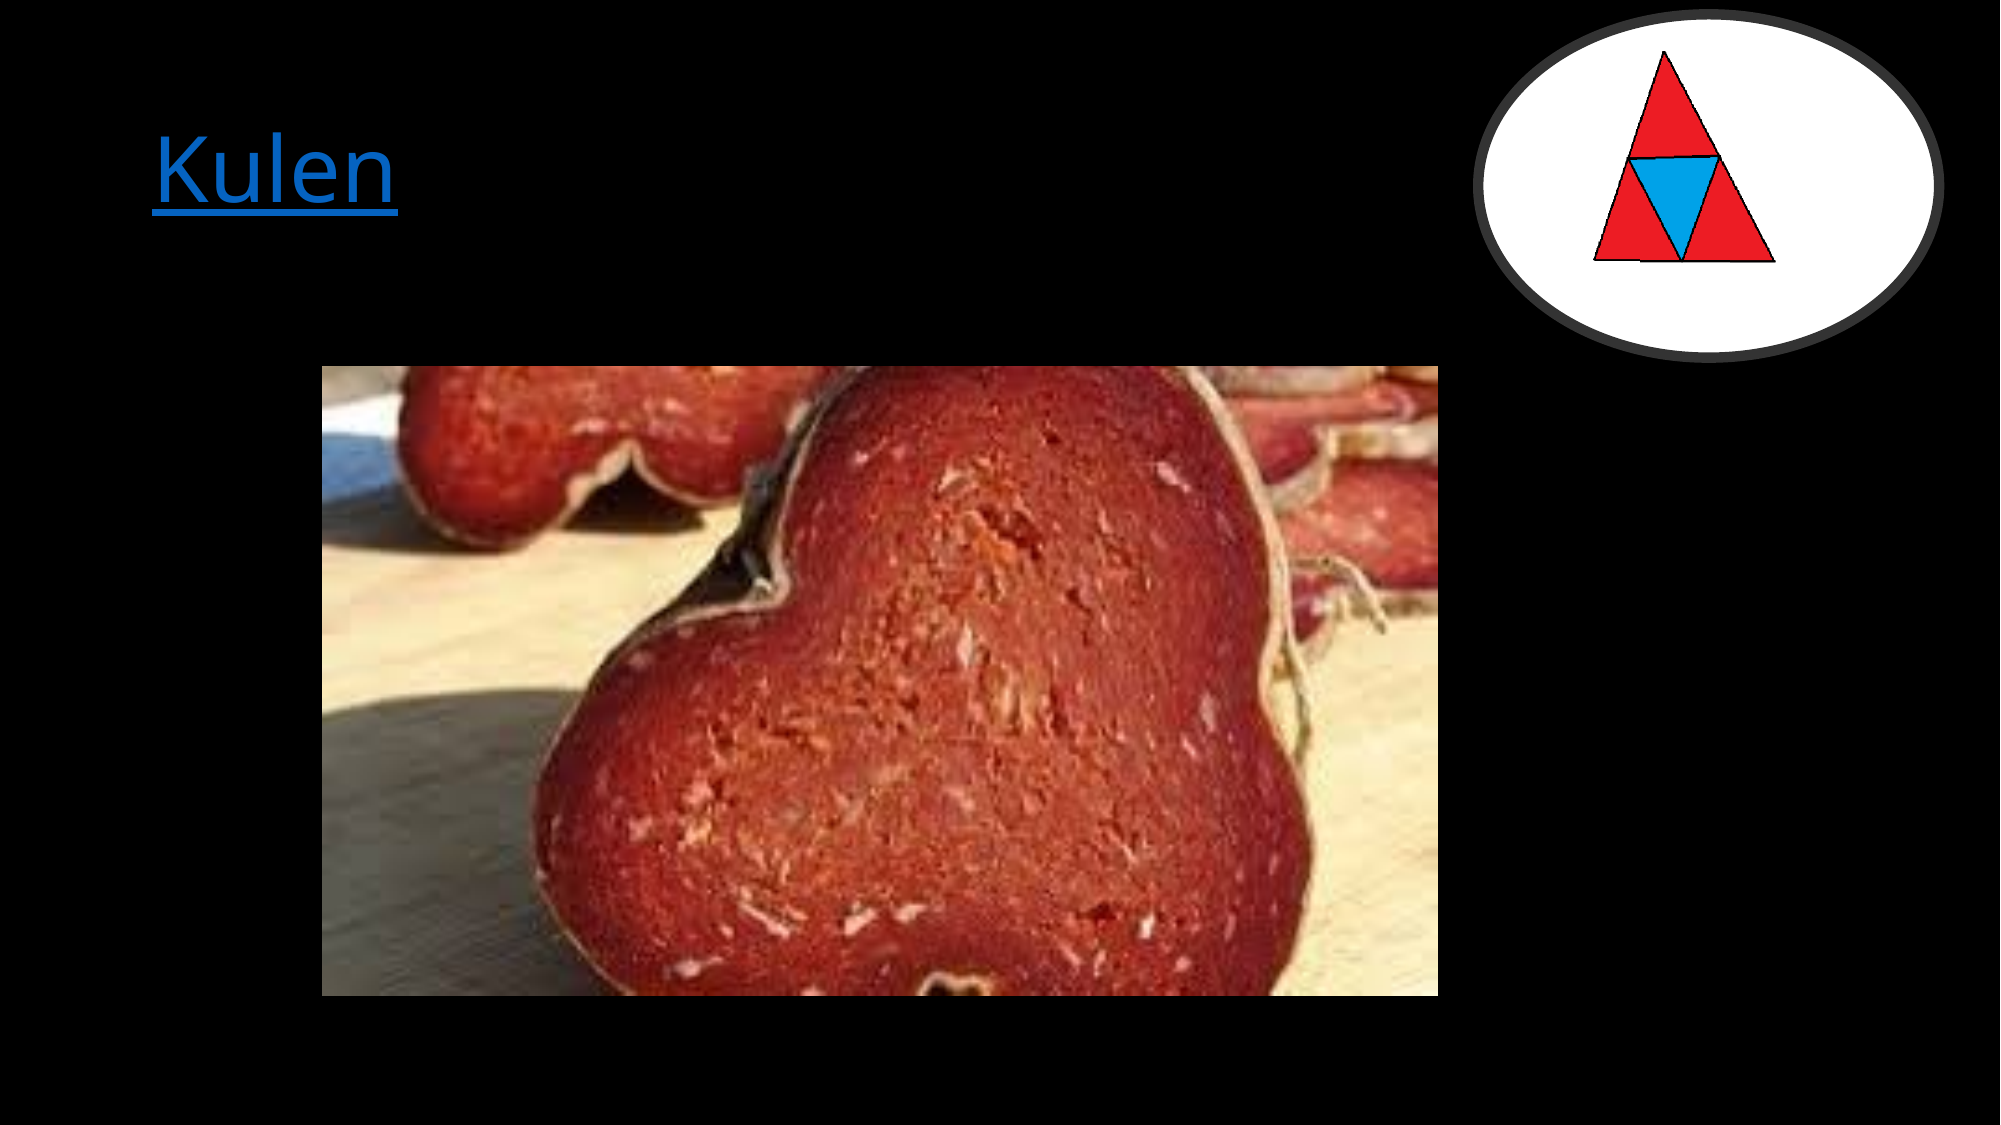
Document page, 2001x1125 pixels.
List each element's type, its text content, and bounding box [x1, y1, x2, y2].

picture [1478, 14, 1940, 358]
title Kulen [137, 59, 1478, 278]
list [322, 366, 1438, 996]
